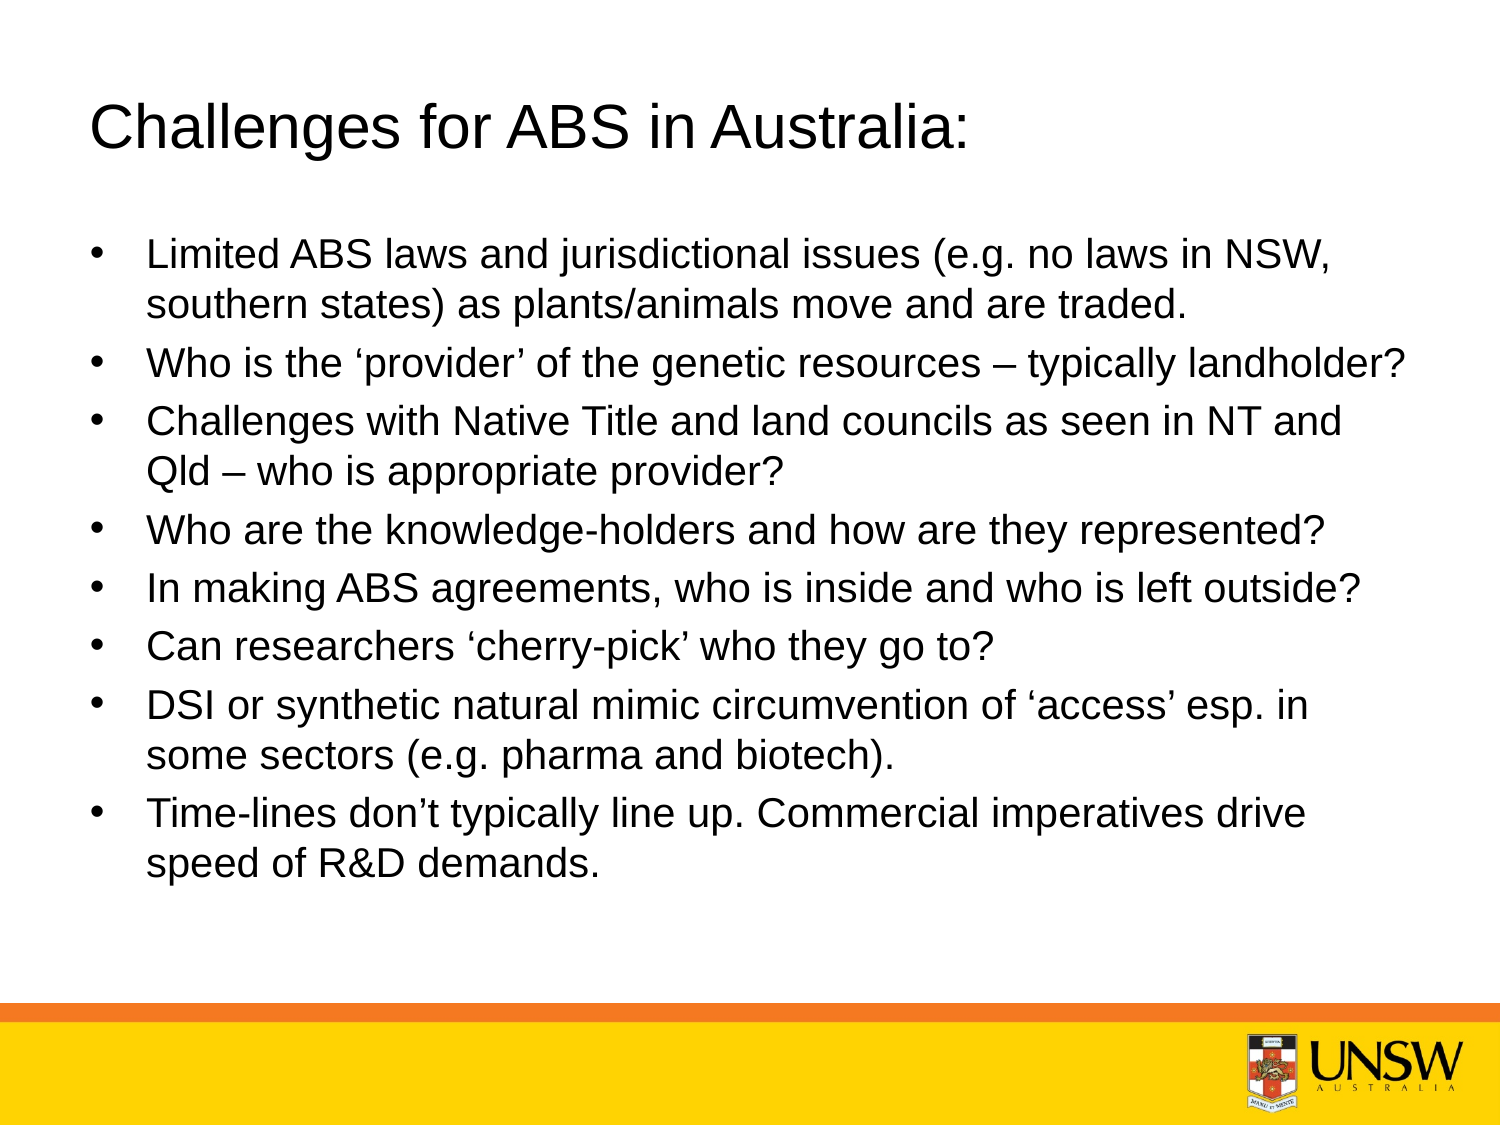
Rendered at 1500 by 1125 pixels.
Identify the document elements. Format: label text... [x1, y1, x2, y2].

title Challenges for ABS in Australia: [75, 78, 1425, 209]
list Limited ABS laws and jurisdictional issues (e.g. no laws in NSW, southern states) as plants/animals move and are traded. Who is the ‘provider’ of the genetic resources – typically landholder? Challenges with Native Title and land councils as seen in NT and Qld – who is appropriate provider? Who are the knowledge-holders and how are they represented? In making ABS agreements, who is inside and who is left outside? Can researchers ‘cherry-pick’ who they go to? DSI or synthetic natural mimic circumvention of ‘access’ esp. in some sectors (e.g. pharma and biotech). Time-lines don’t typically line up. Commercial imperatives drive speed of R&D demands. [75, 219, 1425, 953]
picture [0, 1003, 1500, 1125]
